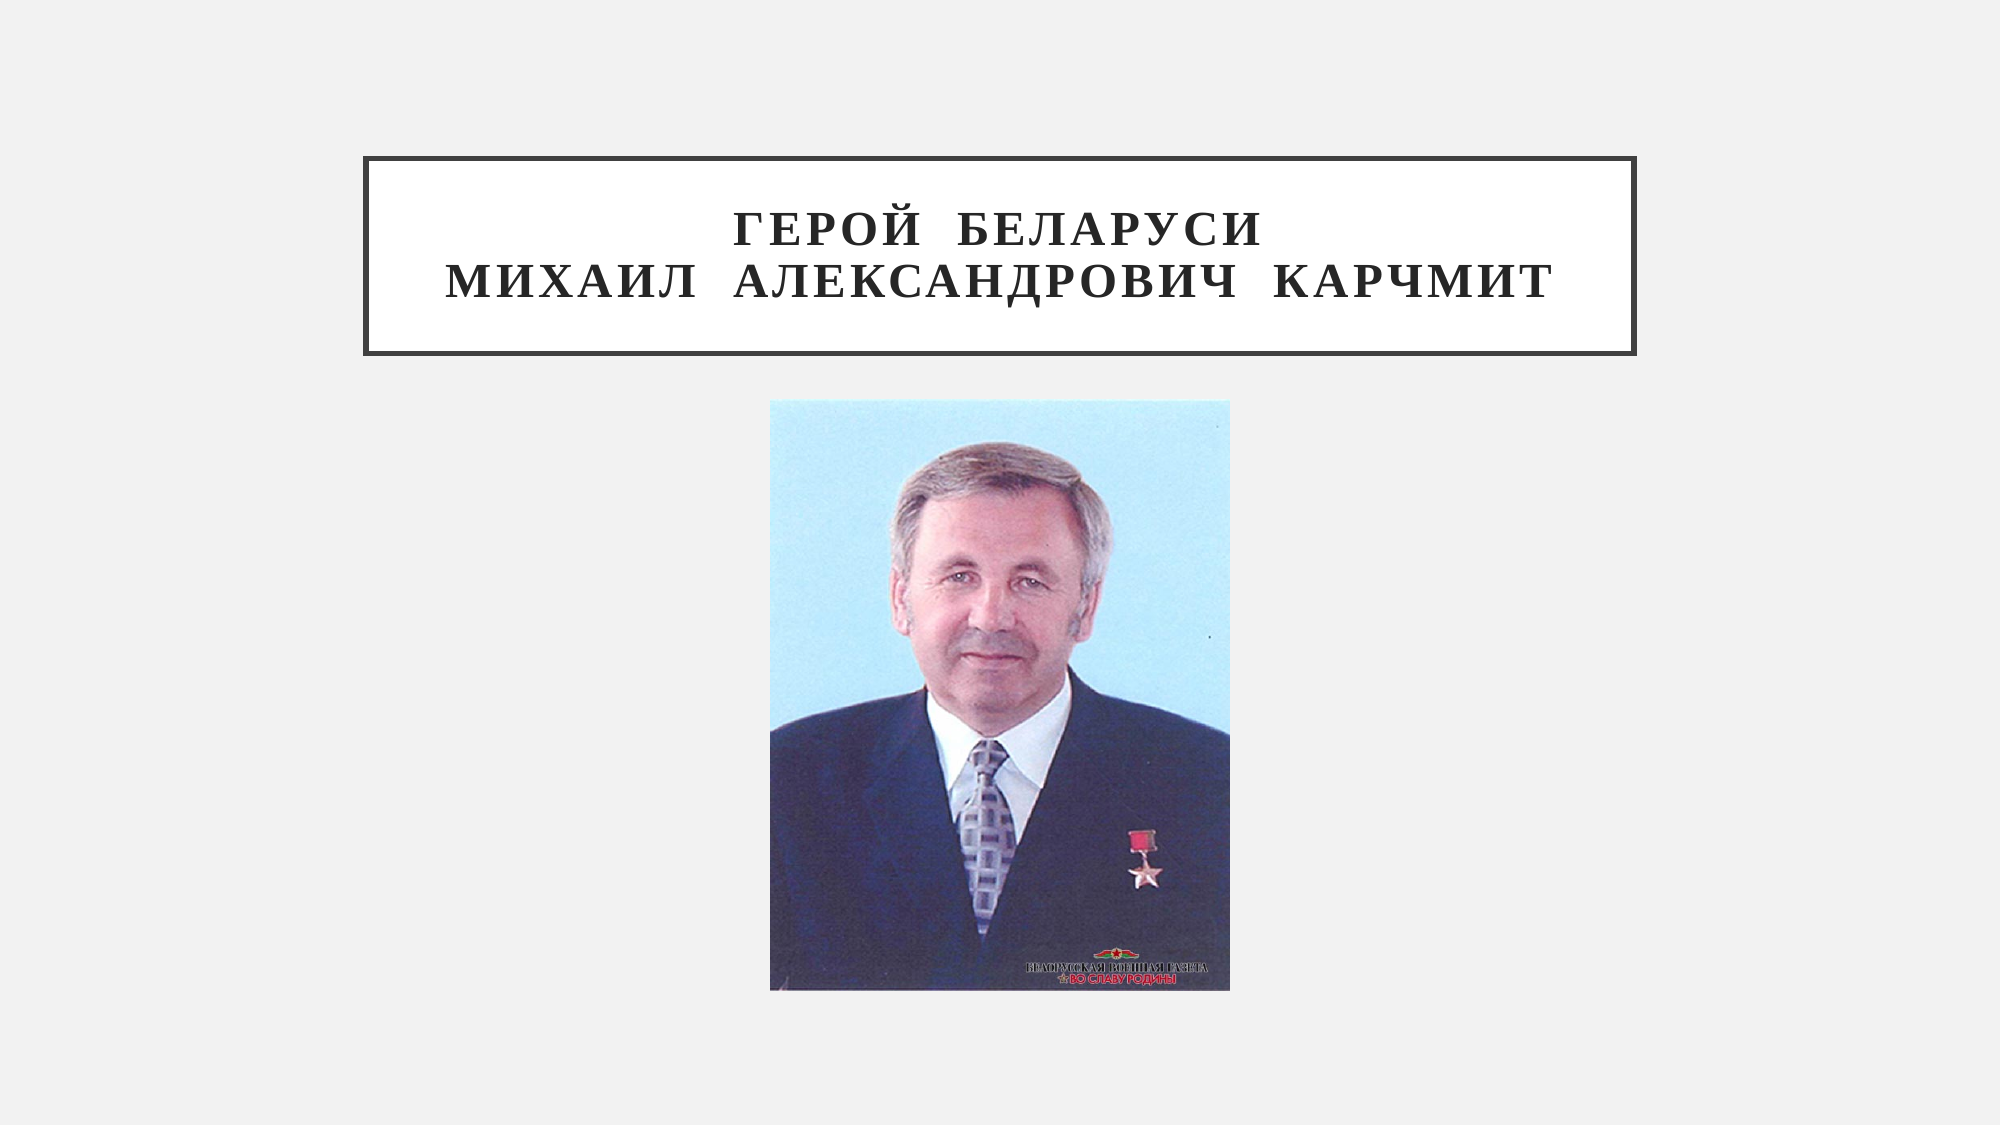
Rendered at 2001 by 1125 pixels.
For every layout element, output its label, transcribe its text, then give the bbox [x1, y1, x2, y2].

title Герой Беларуси Михаил александрович карчмит [363, 156, 1637, 356]
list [770, 399, 1230, 991]
